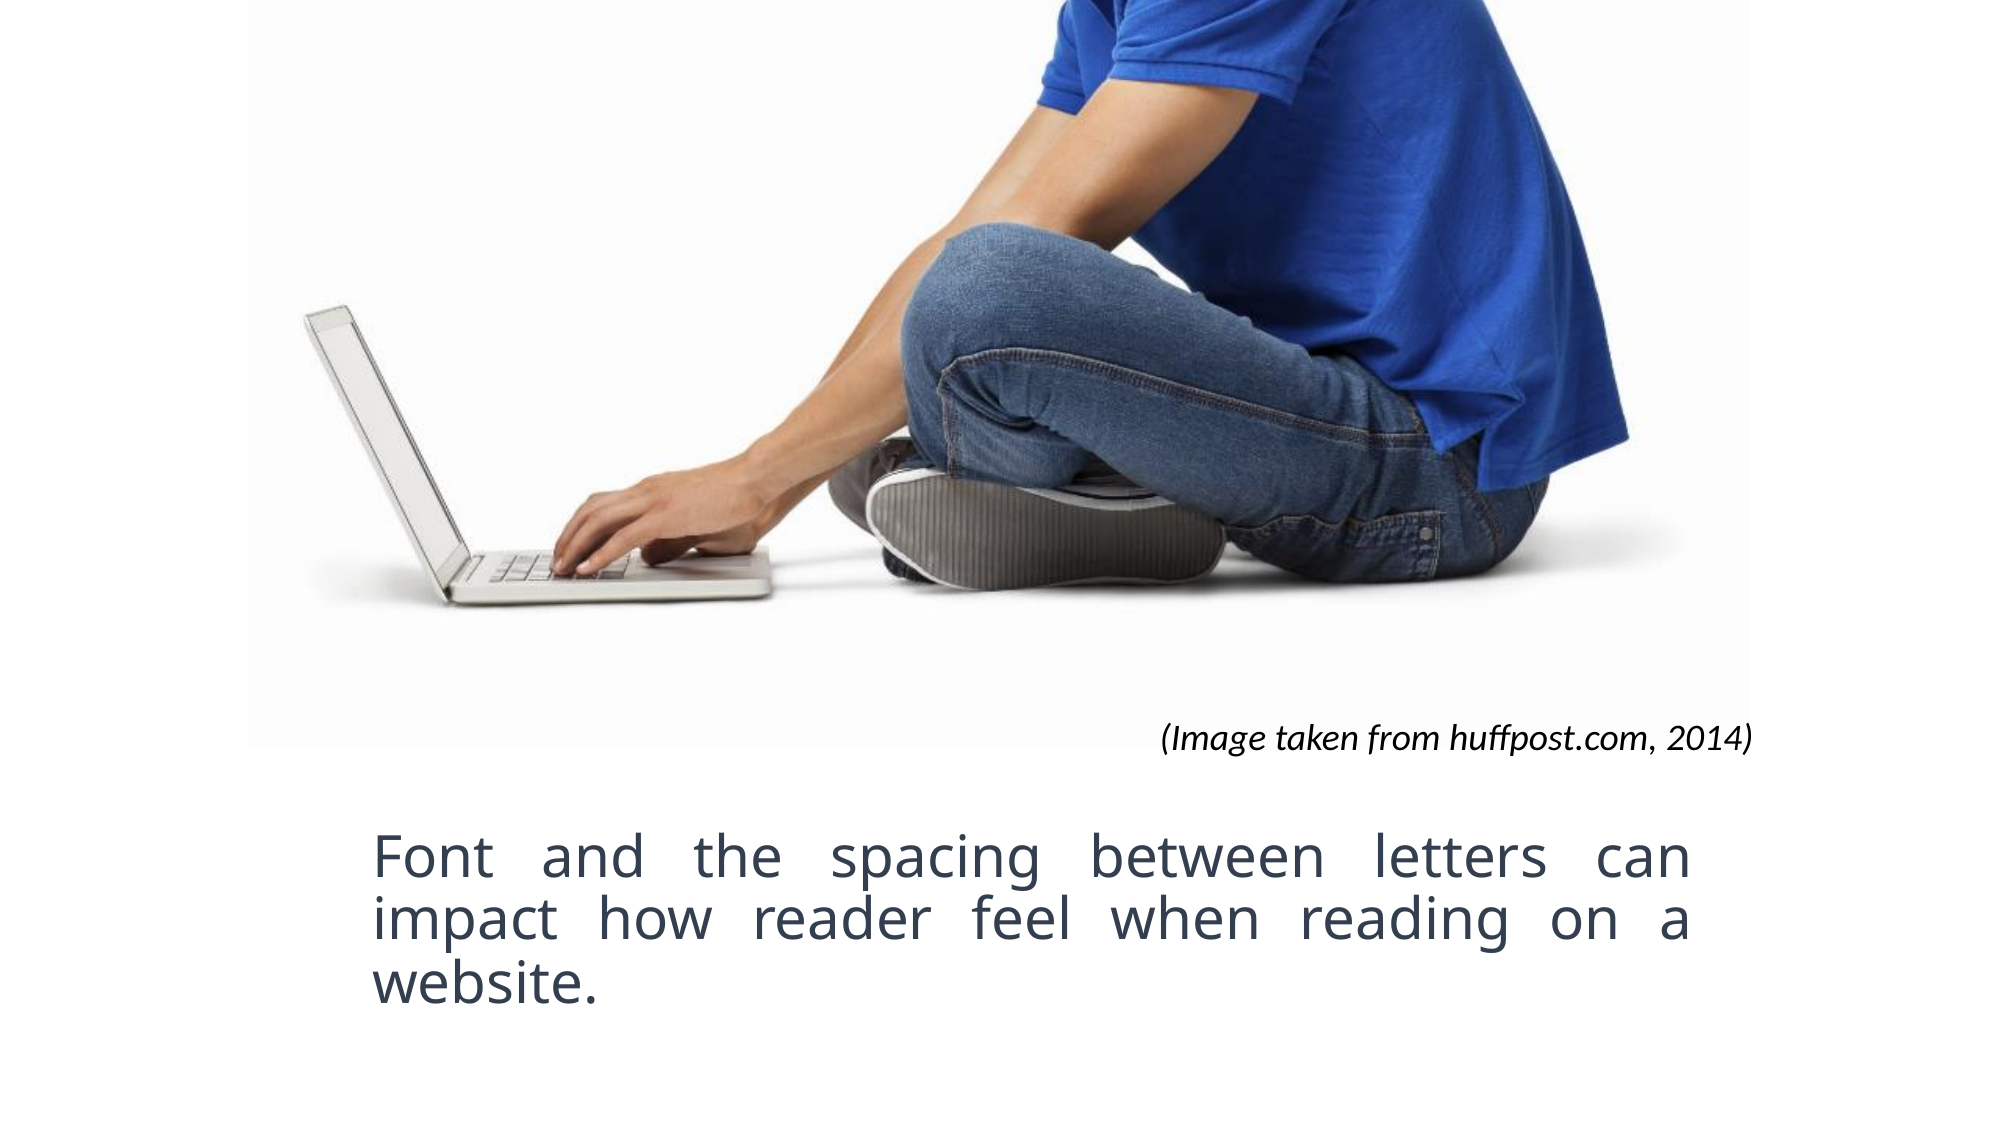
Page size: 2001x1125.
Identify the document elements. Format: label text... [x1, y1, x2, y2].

picture [249, 0, 1750, 750]
title Font and the spacing between letters can impact how reader feel when reading on a website. [357, 750, 1707, 1125]
text_box (Image taken from huffpost.com, 2014) [1144, 705, 1770, 766]
